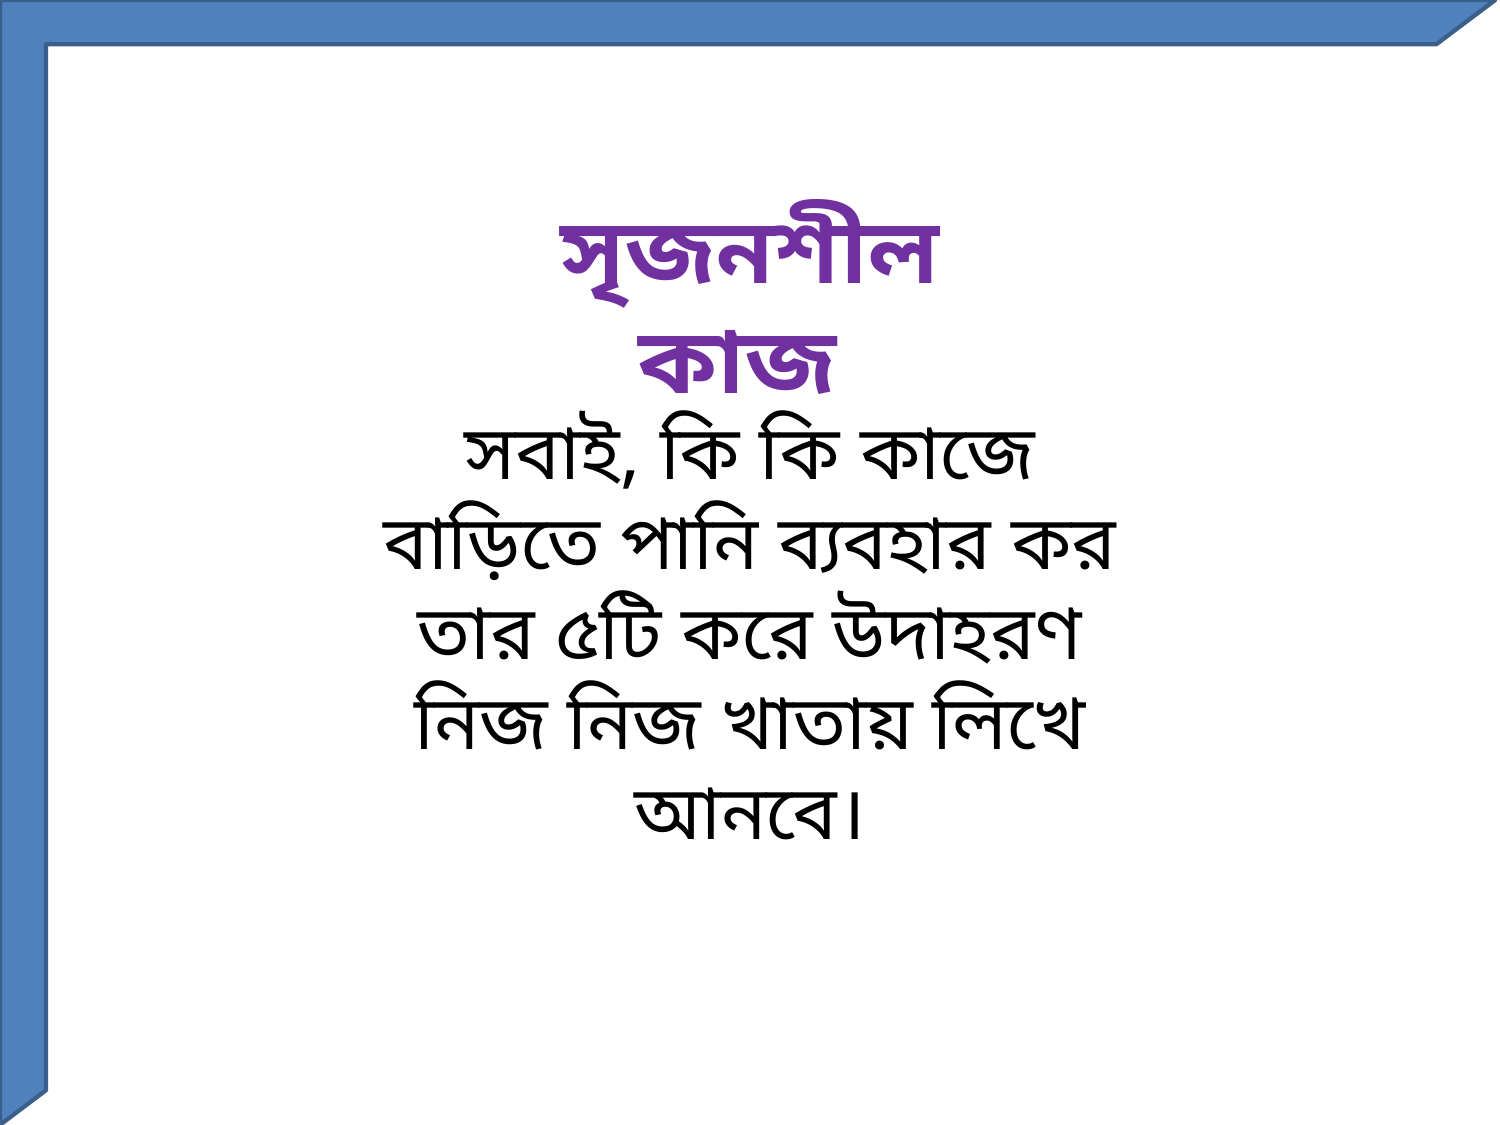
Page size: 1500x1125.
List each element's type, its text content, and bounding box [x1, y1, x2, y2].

text_box সৃজনশীল কাজ [501, 184, 999, 420]
text_box সবাই, কি কি কাজে বাড়িতে পানি ব্যবহার কর তার ৫টি করে উদাহরণ নিজ নিজ খাতায় লিখে আনবে। [348, 397, 1152, 862]
text_box [0, 0, 1498, 1125]
